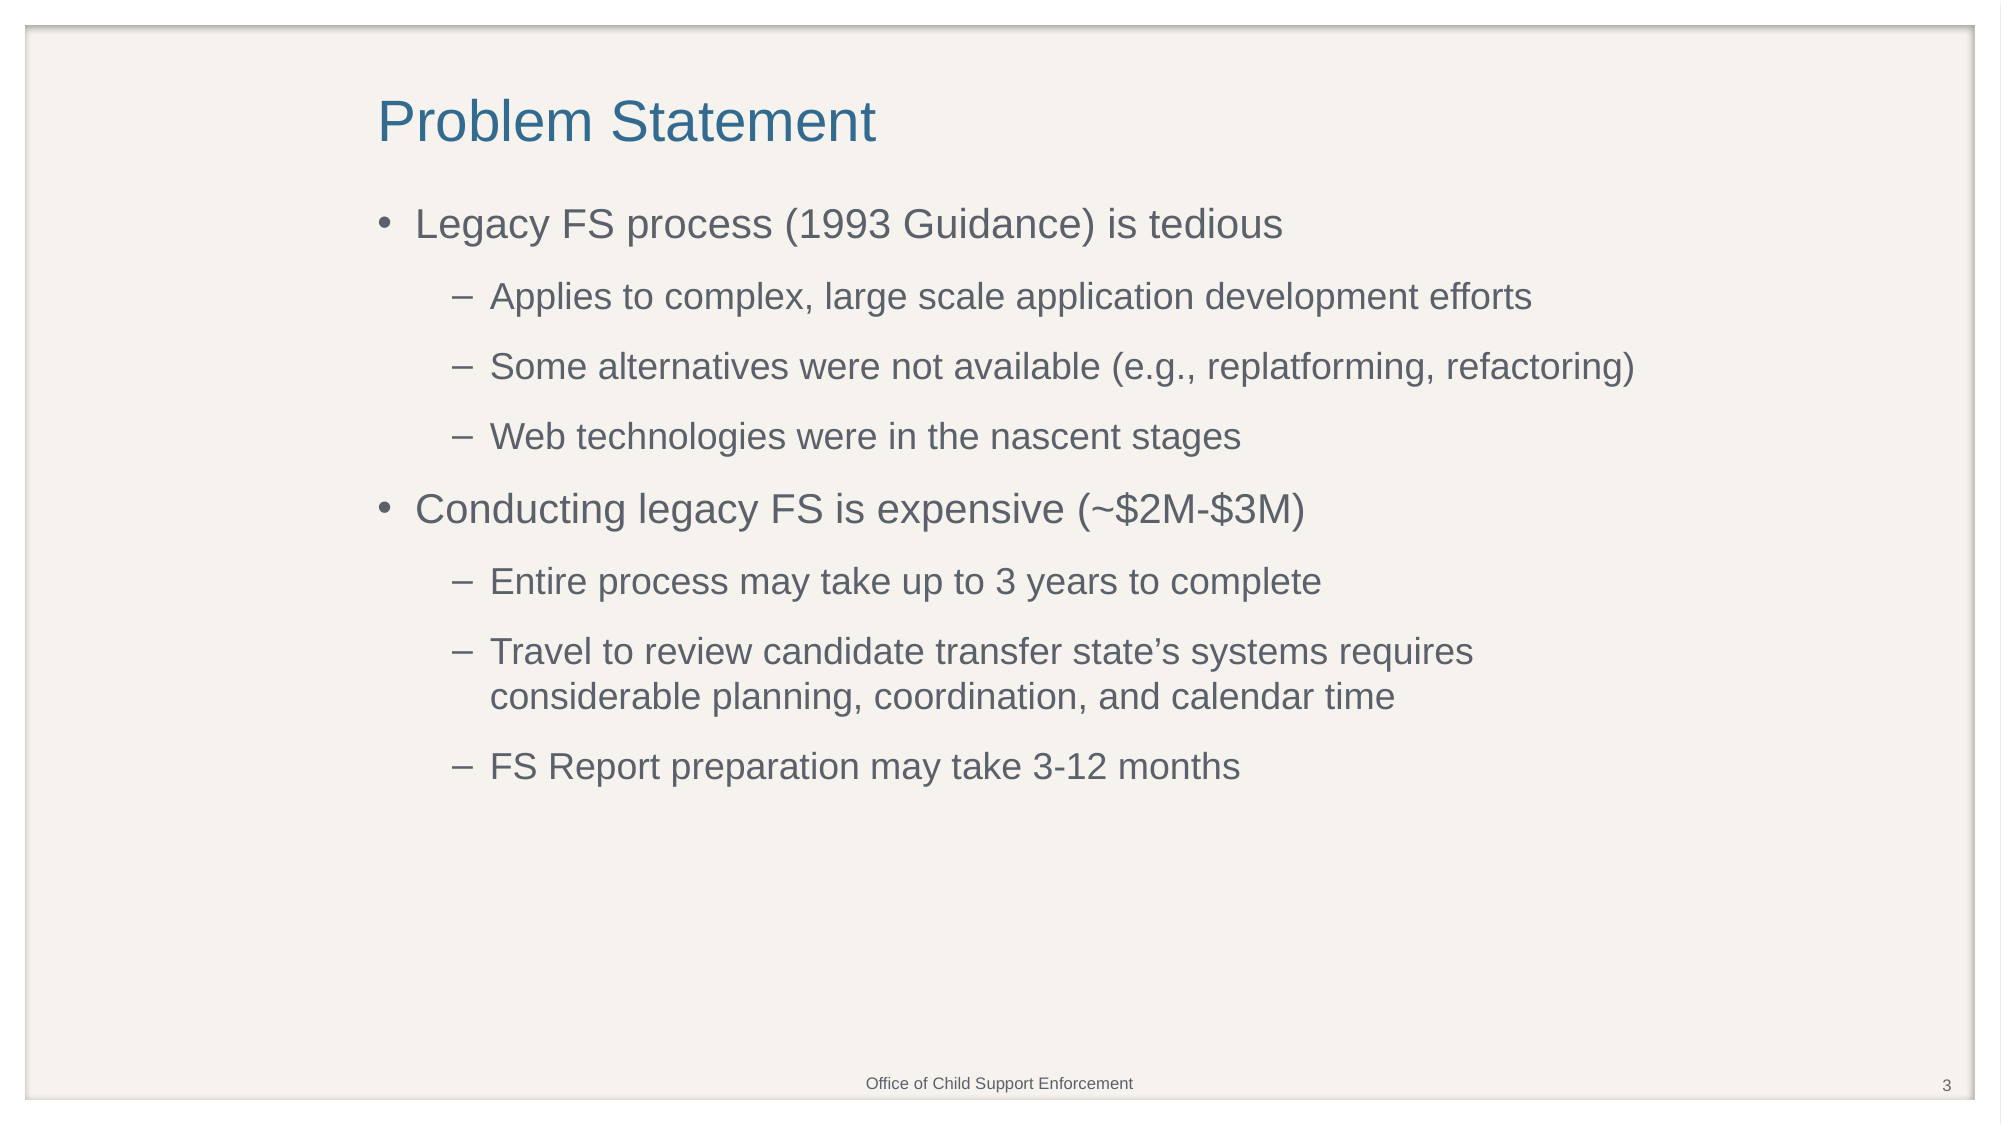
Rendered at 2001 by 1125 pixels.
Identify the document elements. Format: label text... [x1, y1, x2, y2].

text_box Problem Statement [362, 75, 1638, 161]
slide_number 3 [1500, 1067, 1967, 1103]
list Legacy FS process (1993 Guidance) is tedious Applies to complex, large scale application development efforts Some alternatives were not available (e.g., replatforming, refactoring) Web technologies were in the nascent stages Conducting legacy FS is expensive (~$2M-$3M) Entire process may take up to 3 years to complete Travel to review candidate transfer state’s systems requires considerable planning, coordination, and calendar time FS Report preparation may take 3-12 months [362, 189, 1663, 1103]
